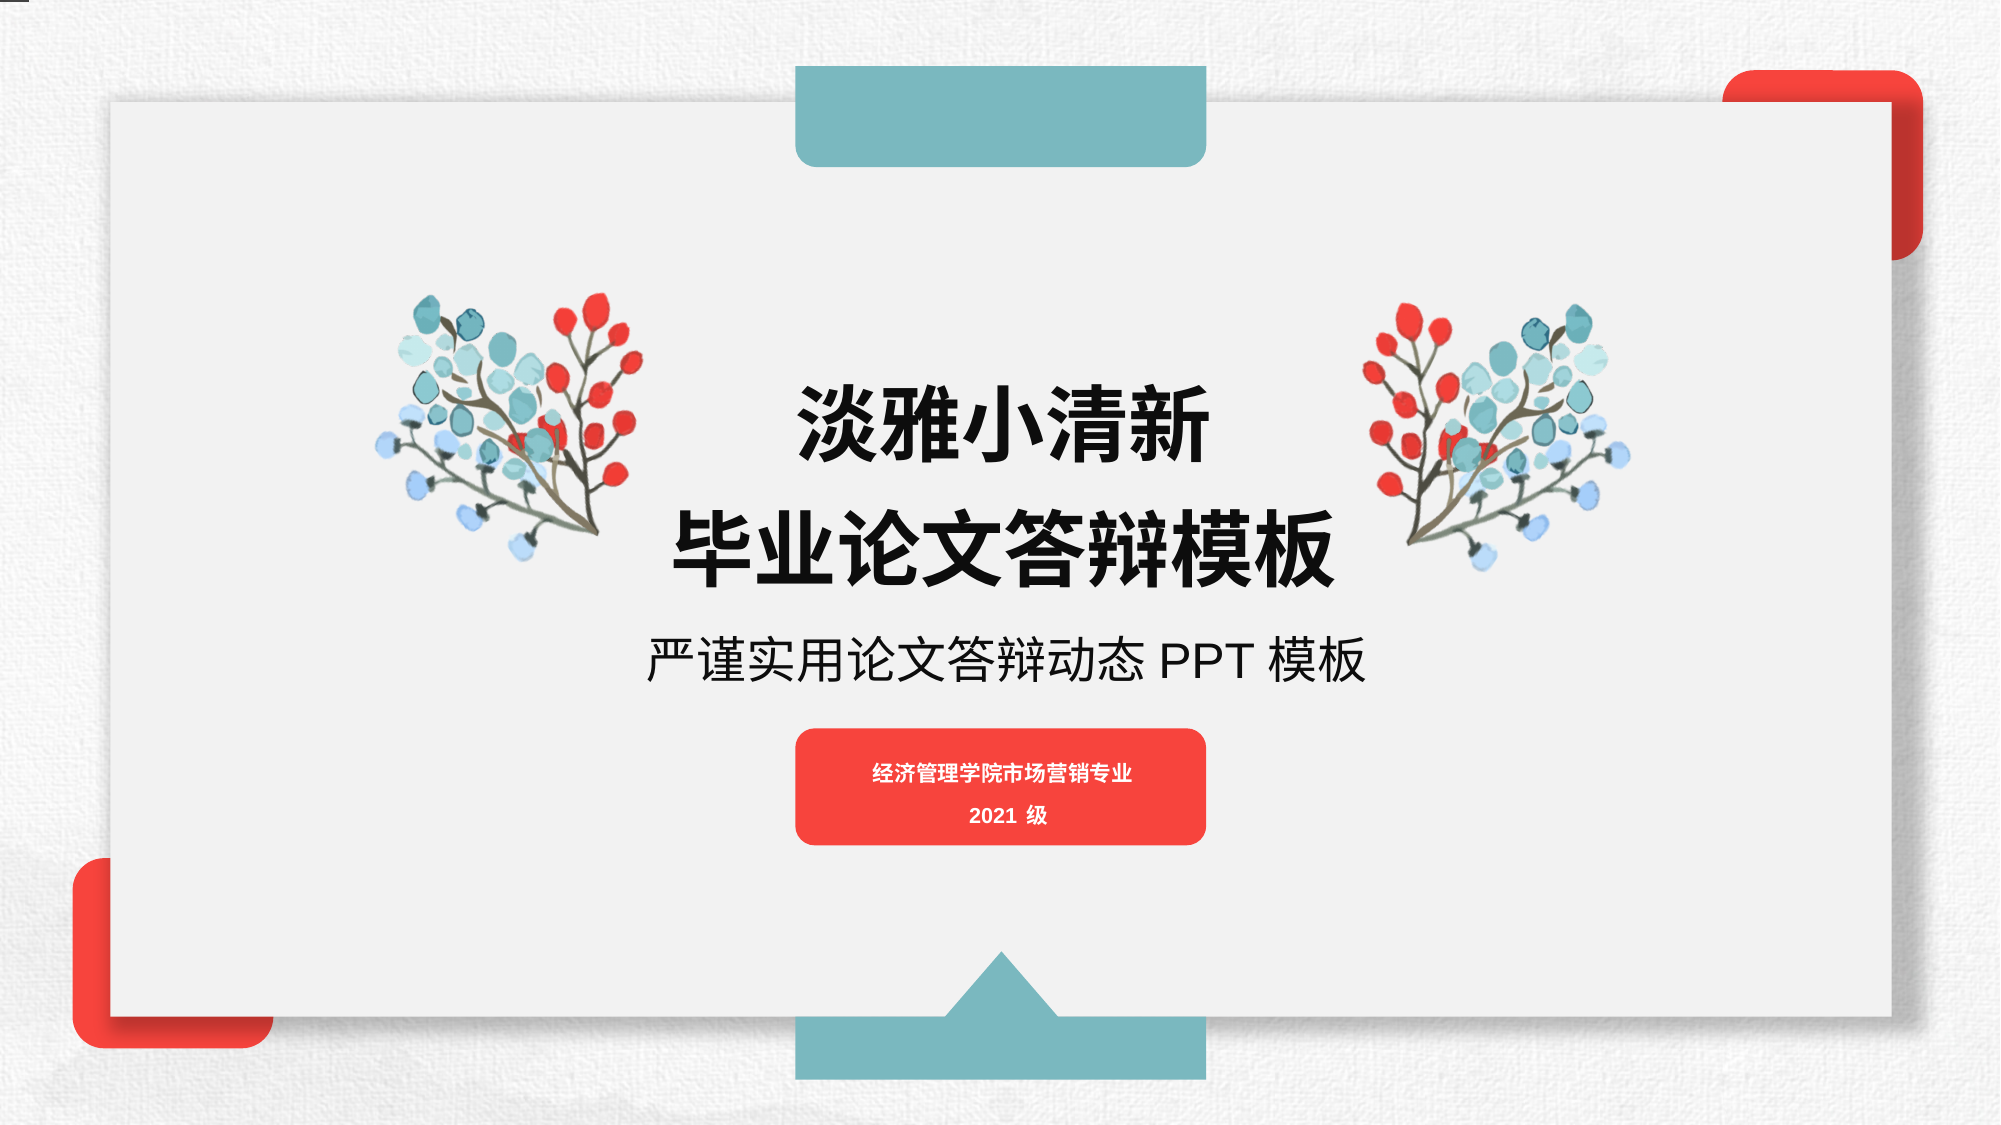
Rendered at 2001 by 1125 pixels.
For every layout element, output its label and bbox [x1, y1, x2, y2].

text_box [795, 951, 1207, 1080]
text_box [795, 728, 1207, 846]
picture [0, 0, 2000, 1125]
text_box [72, 70, 1924, 1049]
text_box [393, 251, 1612, 629]
